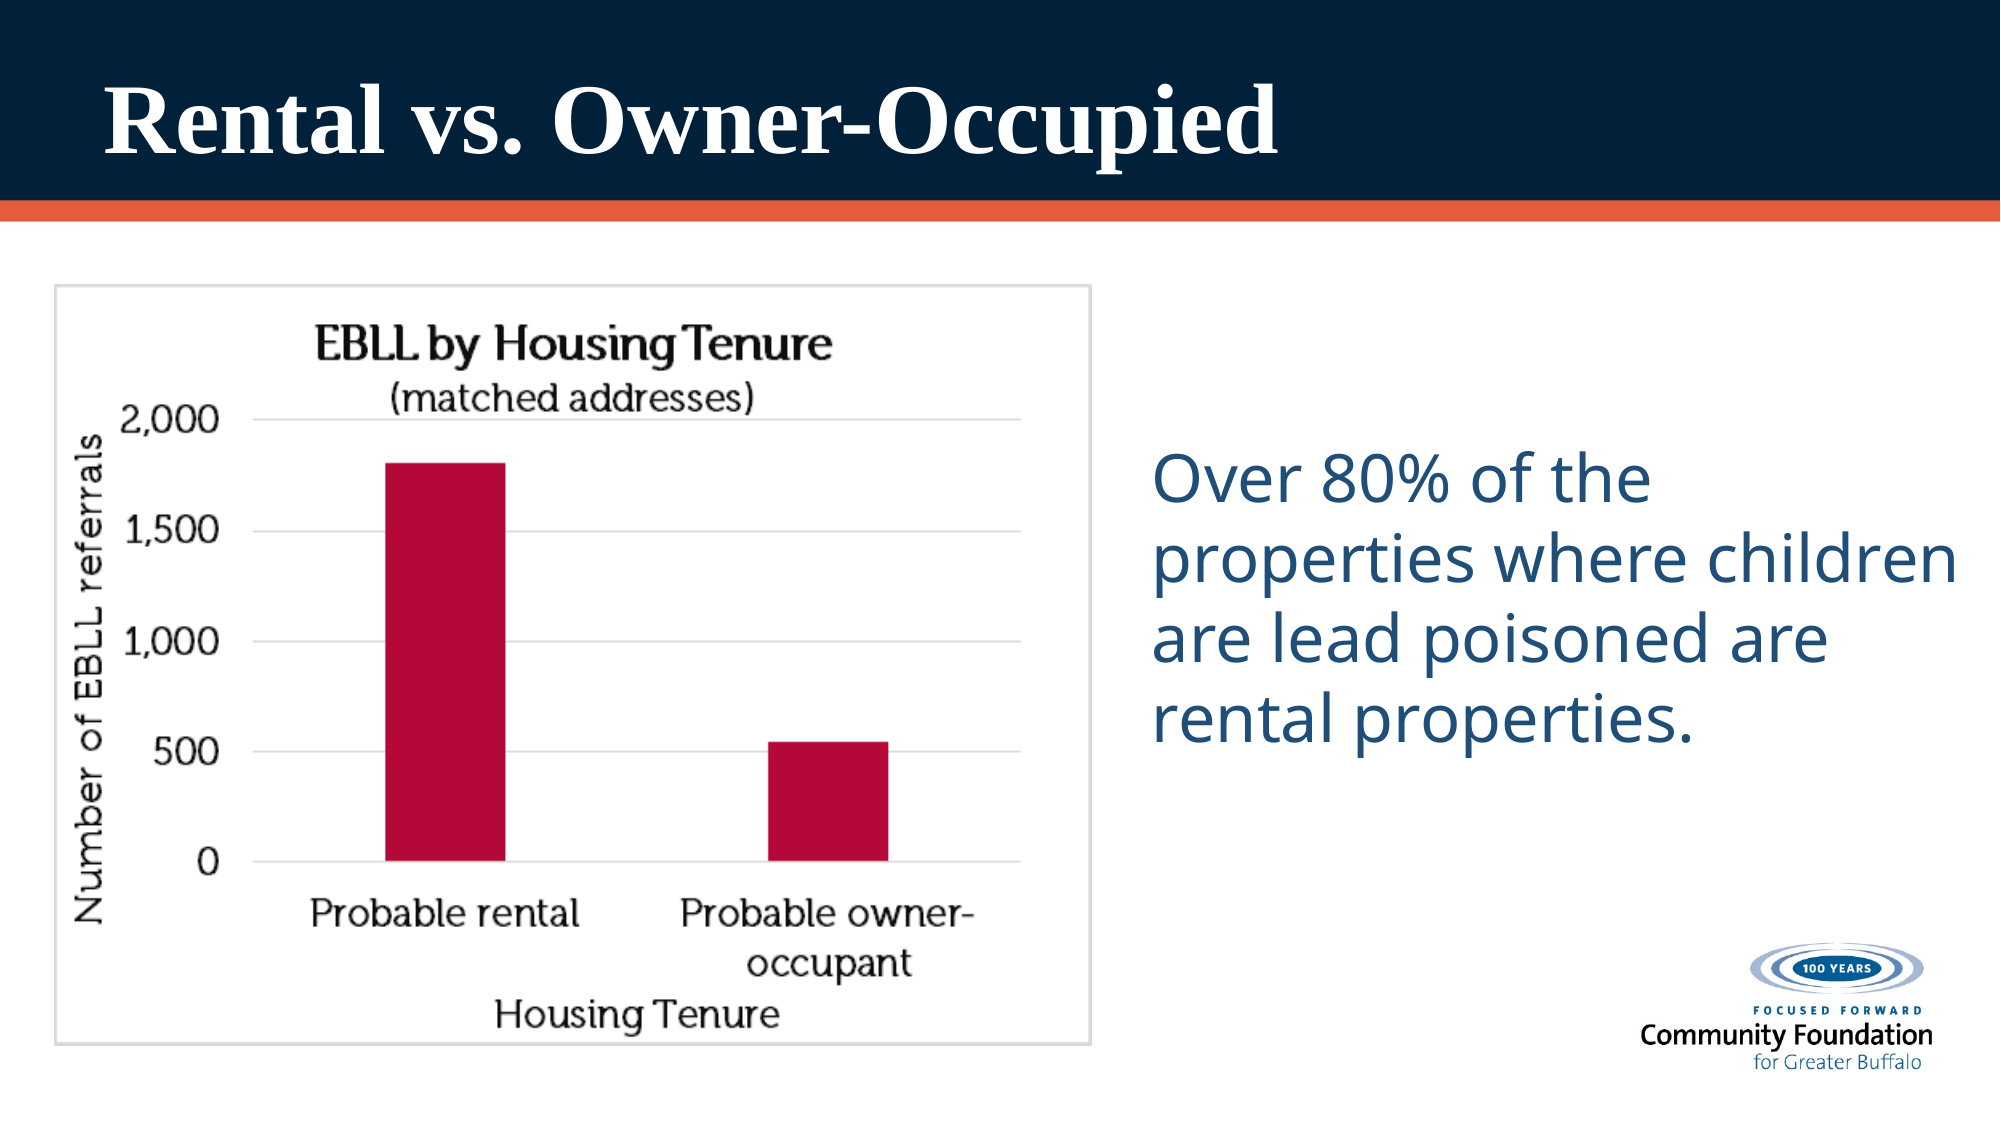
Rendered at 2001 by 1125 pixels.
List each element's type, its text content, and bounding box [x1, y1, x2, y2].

picture [0, 0, 2000, 1125]
title Rental vs. Owner-Occupied [88, 46, 1814, 197]
text_box Over 80% of the properties where children are lead poisoned are rental properties. [1137, 428, 2000, 809]
